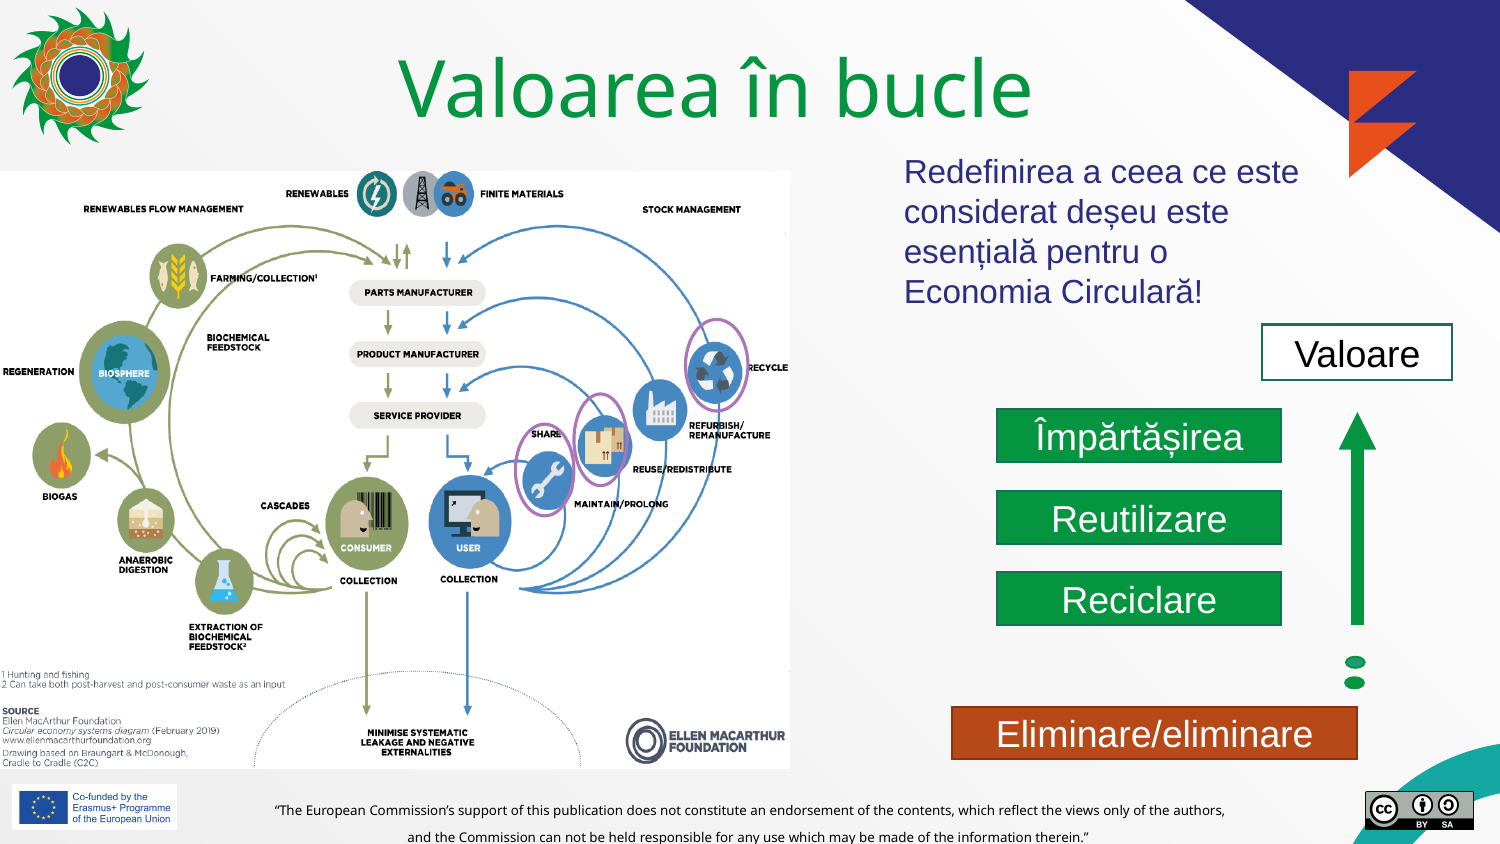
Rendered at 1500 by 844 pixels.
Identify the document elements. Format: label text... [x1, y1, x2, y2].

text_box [0, 171, 791, 769]
text_box Redefinirea a ceea ce este considerat deșeu este esențială pentru o Economia Circulară! [888, 142, 1364, 318]
picture [1365, 791, 1474, 830]
title Valoarea în bucle [83, 23, 1350, 190]
picture [11, 784, 177, 830]
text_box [951, 324, 1453, 760]
picture [11, 6, 151, 147]
